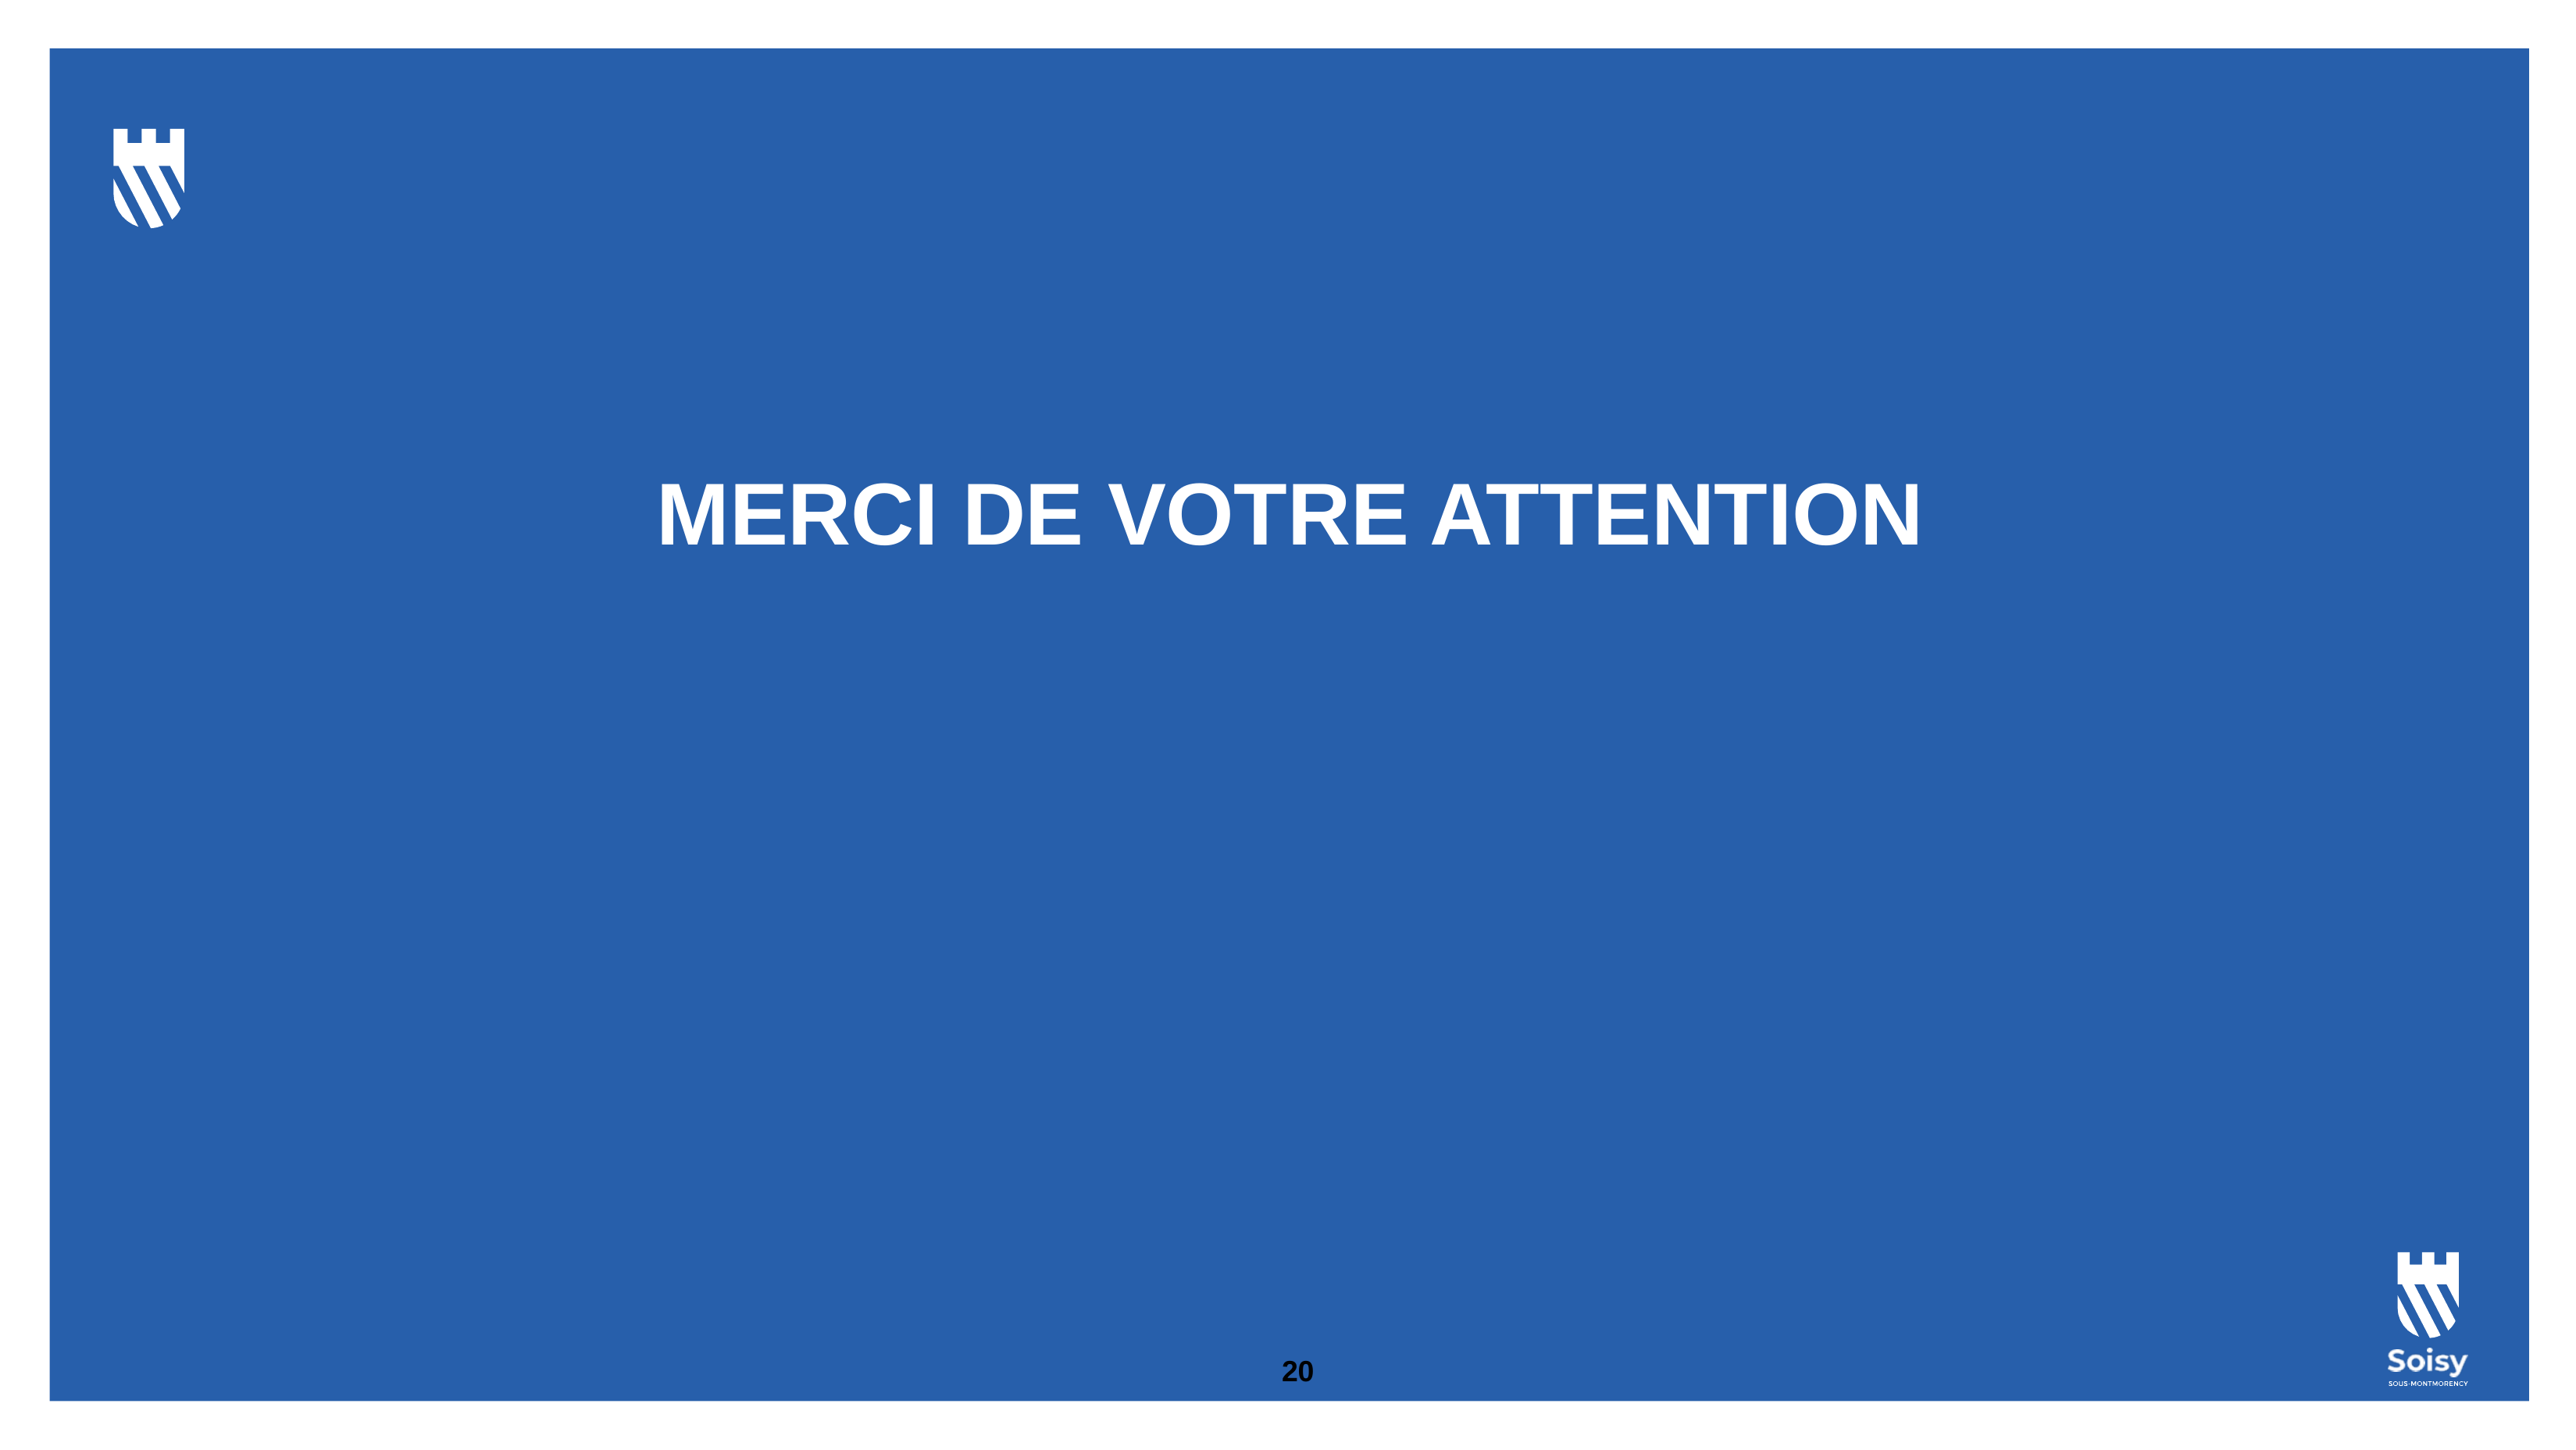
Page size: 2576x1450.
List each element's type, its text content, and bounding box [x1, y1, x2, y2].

text_box [49, 48, 2529, 1402]
text_box MERCI DE VOTRE ATTENTION [324, 455, 2255, 562]
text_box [2388, 1252, 2469, 1387]
text_box 20 [721, 1352, 1315, 1388]
text_box [113, 128, 184, 229]
